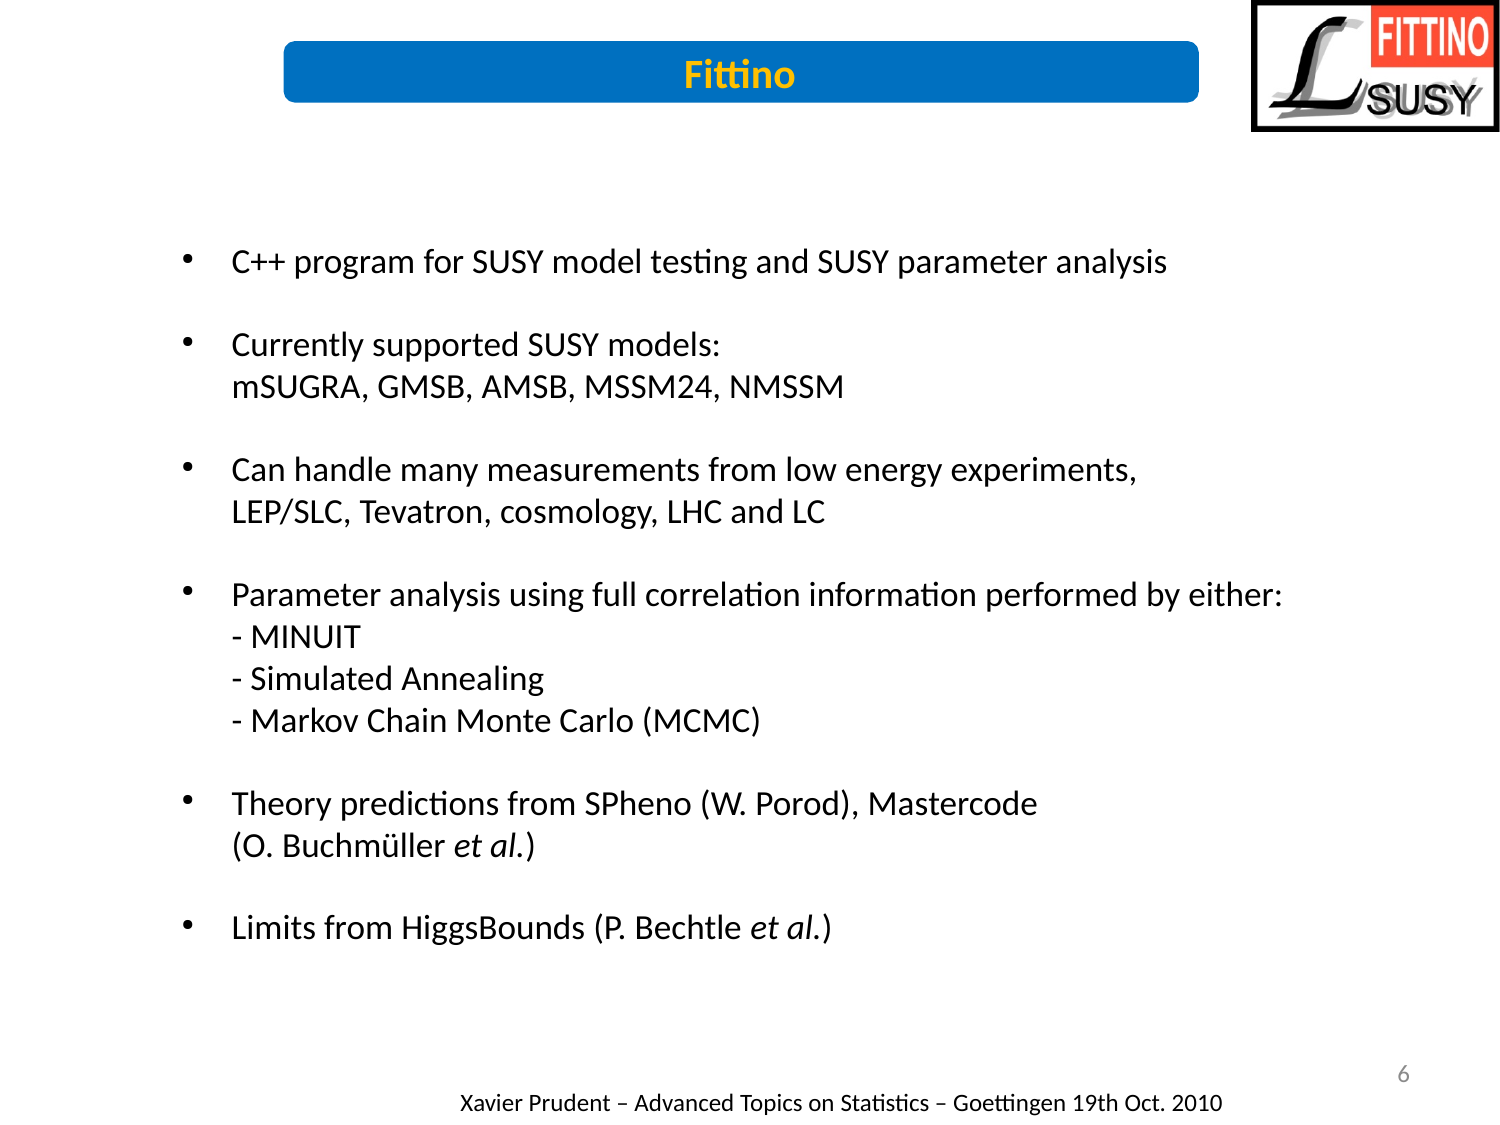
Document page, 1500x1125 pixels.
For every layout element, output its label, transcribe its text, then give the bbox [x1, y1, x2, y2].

text_box Fittino [669, 39, 811, 105]
slide_number 6 [1074, 1042, 1425, 1103]
picture [1251, 0, 1500, 132]
text_box Xavier Prudent – Advanced Topics on Statistics – Goettingen 19th Oct. 2010 [366, 1079, 1319, 1125]
text_box [283, 41, 669, 103]
text_box [811, 41, 1199, 103]
list C++ program for SUSY model testing and SUSY parameter analysis Currently supported SUSY models: mSUGRA, GMSB, AMSB, MSSM24, NMSSM Can handle many measurements from low energy experiments, LEP/SLC, Tevatron, cosmology, LHC and LC Parameter analysis using full correlation information performed by either: - MINUIT - Simulated Annealing - Markov Chain Monte Carlo (MCMC) Theory predictions from SPheno (W. Porod), Mastercode (O. Buchmüller et al.) Limits from HiggsBounds (P. Bechtle et al.) [150, 231, 1500, 961]
